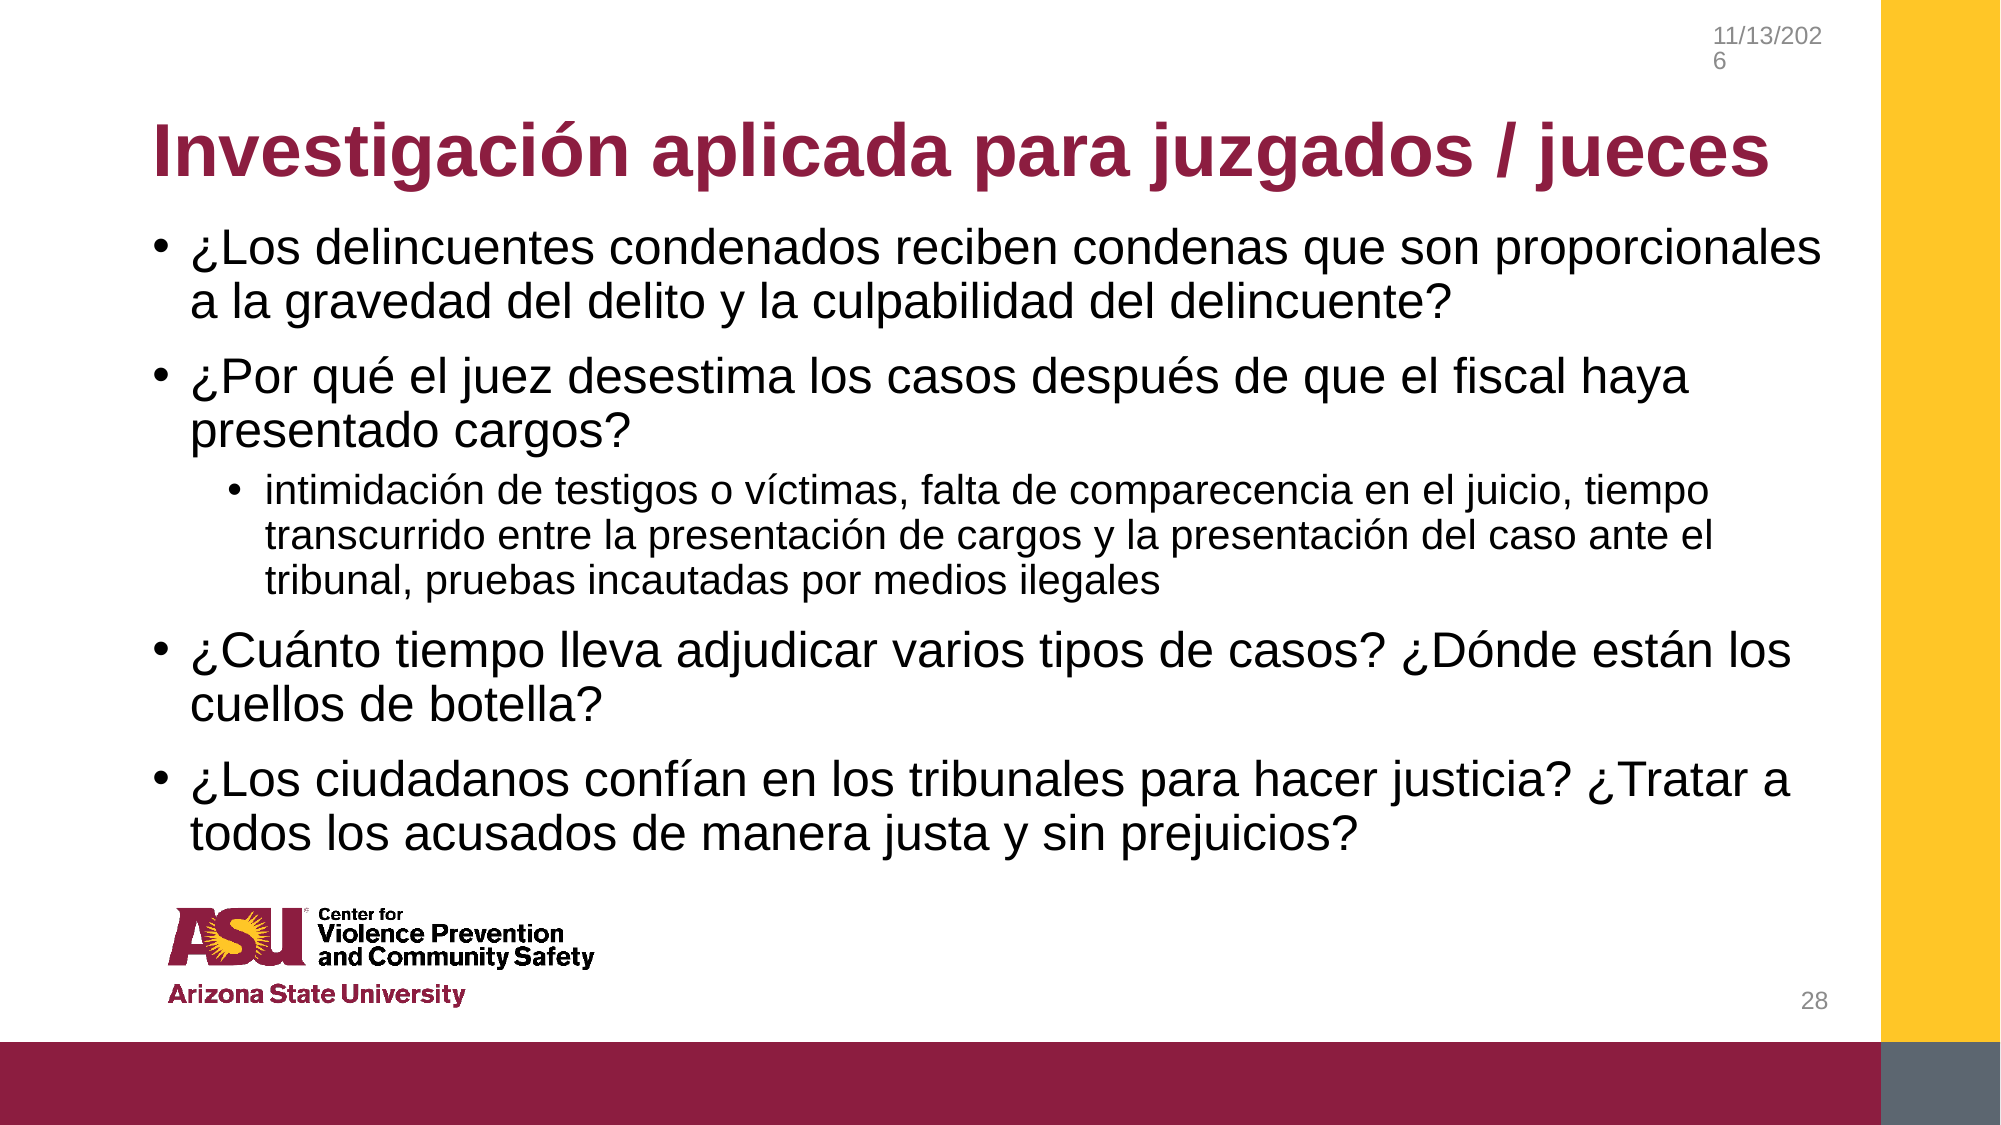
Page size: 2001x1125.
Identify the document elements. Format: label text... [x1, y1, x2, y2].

slide_number 28 [1780, 969, 1844, 1030]
title Investigación aplicada para juzgados / jueces [137, 70, 1799, 214]
list ¿Los delincuentes condenados reciben condenas que son proporcionales a la gravedad del delito y la culpabilidad del delincuente? ¿Por qué el juez desestima los casos después de que el fiscal haya presentado cargos? intimidación de testigos o víctimas, falta de comparecencia en el juicio, tiempo transcurrido entre la presentación de cargos y la presentación del caso ante el tribunal, pruebas incautadas por medios ilegales ¿Cuánto tiempo lleva adjudicar varios tipos de casos? ¿Dónde están los cuellos de botella? ¿Los ciudadanos confían en los tribunales para hacer justicia? ¿Tratar a todos los acusados de manera justa y sin prejuicios? [137, 214, 1844, 904]
picture [138, 904, 624, 1032]
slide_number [1698, 4, 1844, 65]
